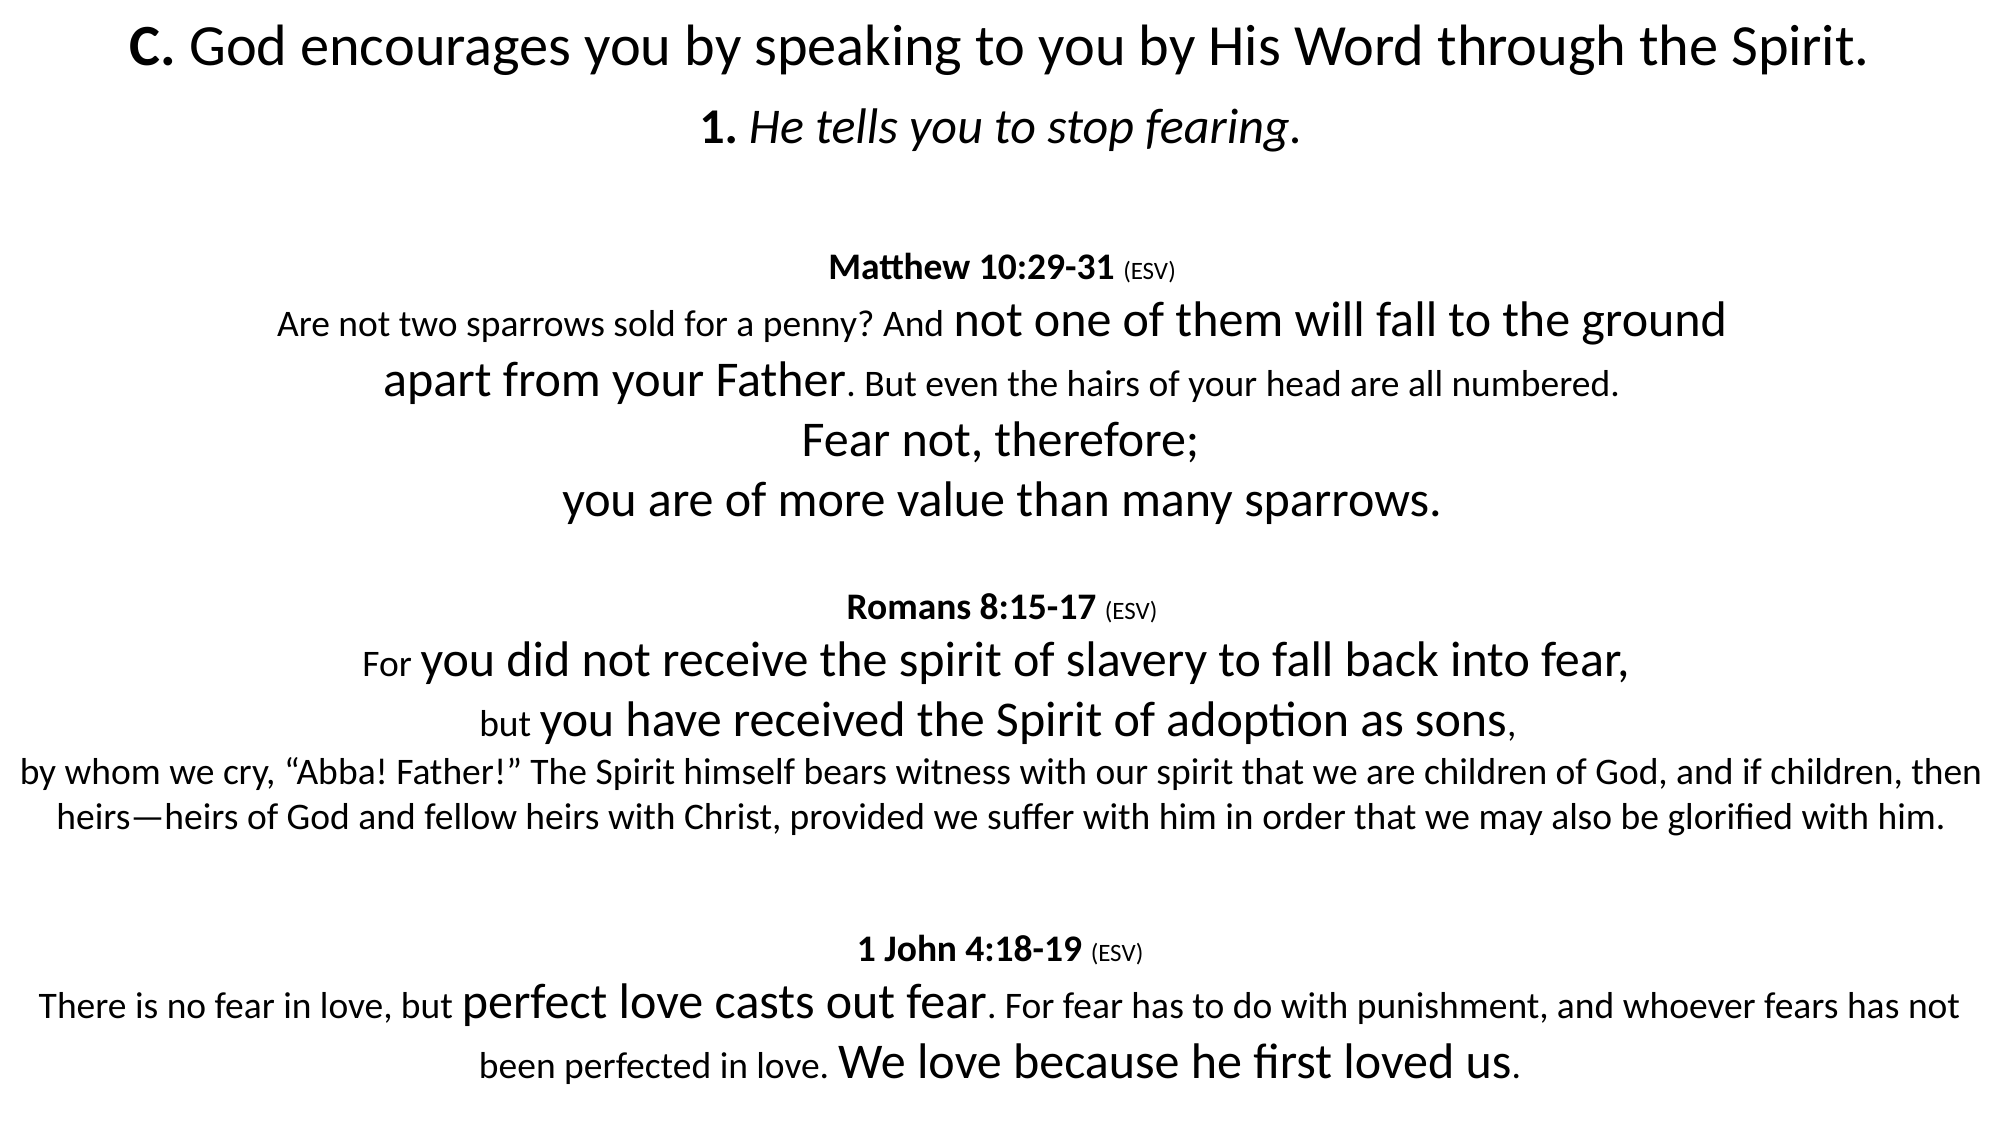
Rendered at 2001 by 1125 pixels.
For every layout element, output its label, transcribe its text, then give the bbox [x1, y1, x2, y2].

text_box 1. He tells you to stop fearing. [0, 85, 2000, 161]
text_box Romans 8:15-17 (ESV) For you did not receive the spirit of slavery to fall back into fear, but you have received the Spirit of adoption as sons, by whom we cry, “Abba! Father!” The Spirit himself bears witness with our spirit that we are children of God, and if children, then heirs—heirs of God and fellow heirs with Christ, provided we suffer with him in order that we may also be glorified with him. [2, 574, 2000, 845]
text_box C. God encourages you by speaking to you by His Word through the Spirit. [0, 0, 2000, 85]
text_box 1 John 4:18-19 (ESV) There is no fear in love, but perfect love casts out fear. For fear has to do with punishment, and whoever fears has not been perfected in love. We love because he first loved us. [0, 916, 2000, 1097]
text_box Matthew 10:29-31 (ESV) Are not two sparrows sold for a penny? And not one of them will fall to the ground apart from your Father. But even the hairs of your head are all numbered. Fear not, therefore; you are of more value than many sparrows. [251, 234, 1753, 535]
